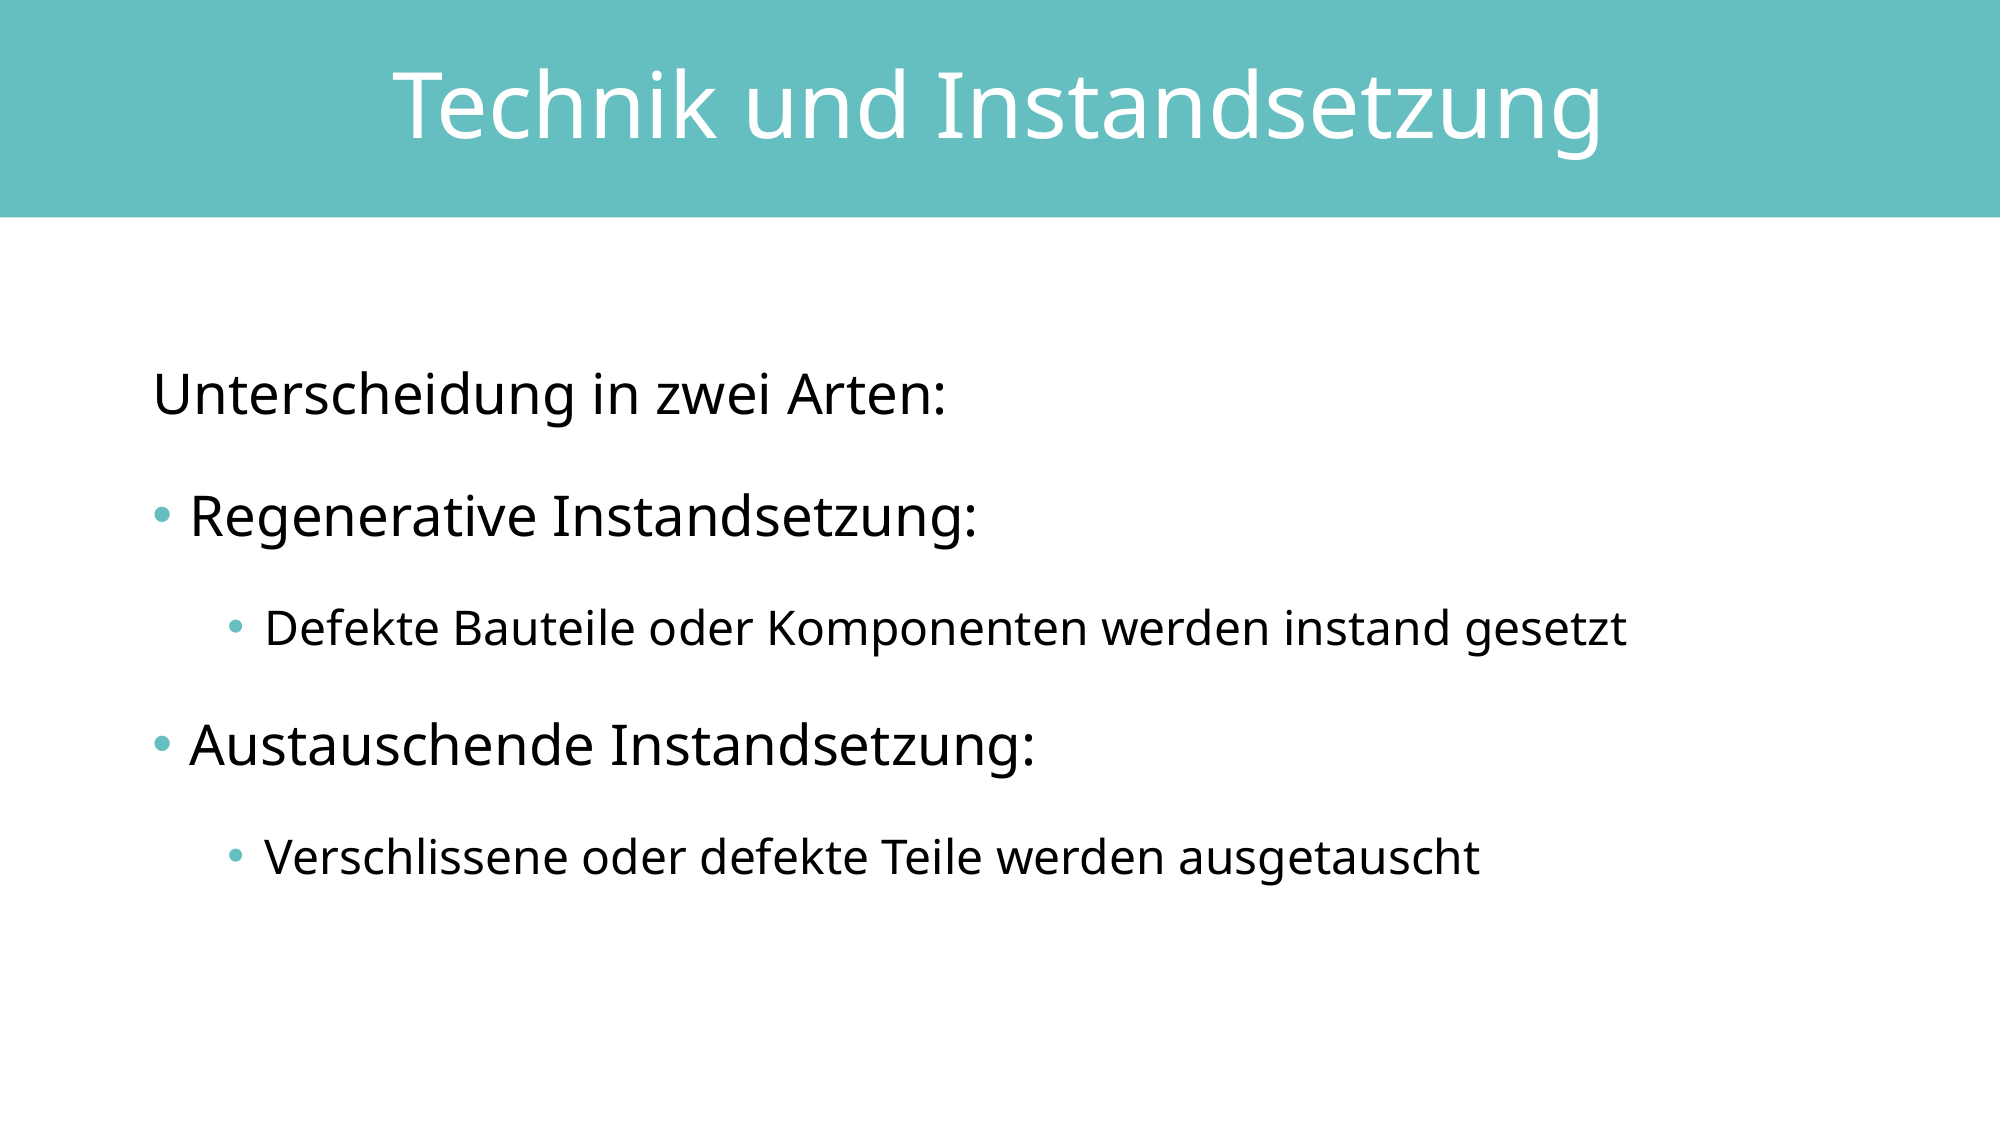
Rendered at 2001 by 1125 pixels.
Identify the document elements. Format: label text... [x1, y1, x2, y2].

list Unterscheidung in zwei Arten: Regenerative Instandsetzung: Defekte Bauteile oder Komponenten werden instand gesetzt Austauschende Instandsetzung: Verschlissene oder defekte Teile werden ausgetauscht [137, 316, 1863, 1014]
title Technik und Instandsetzung [0, 0, 2000, 218]
